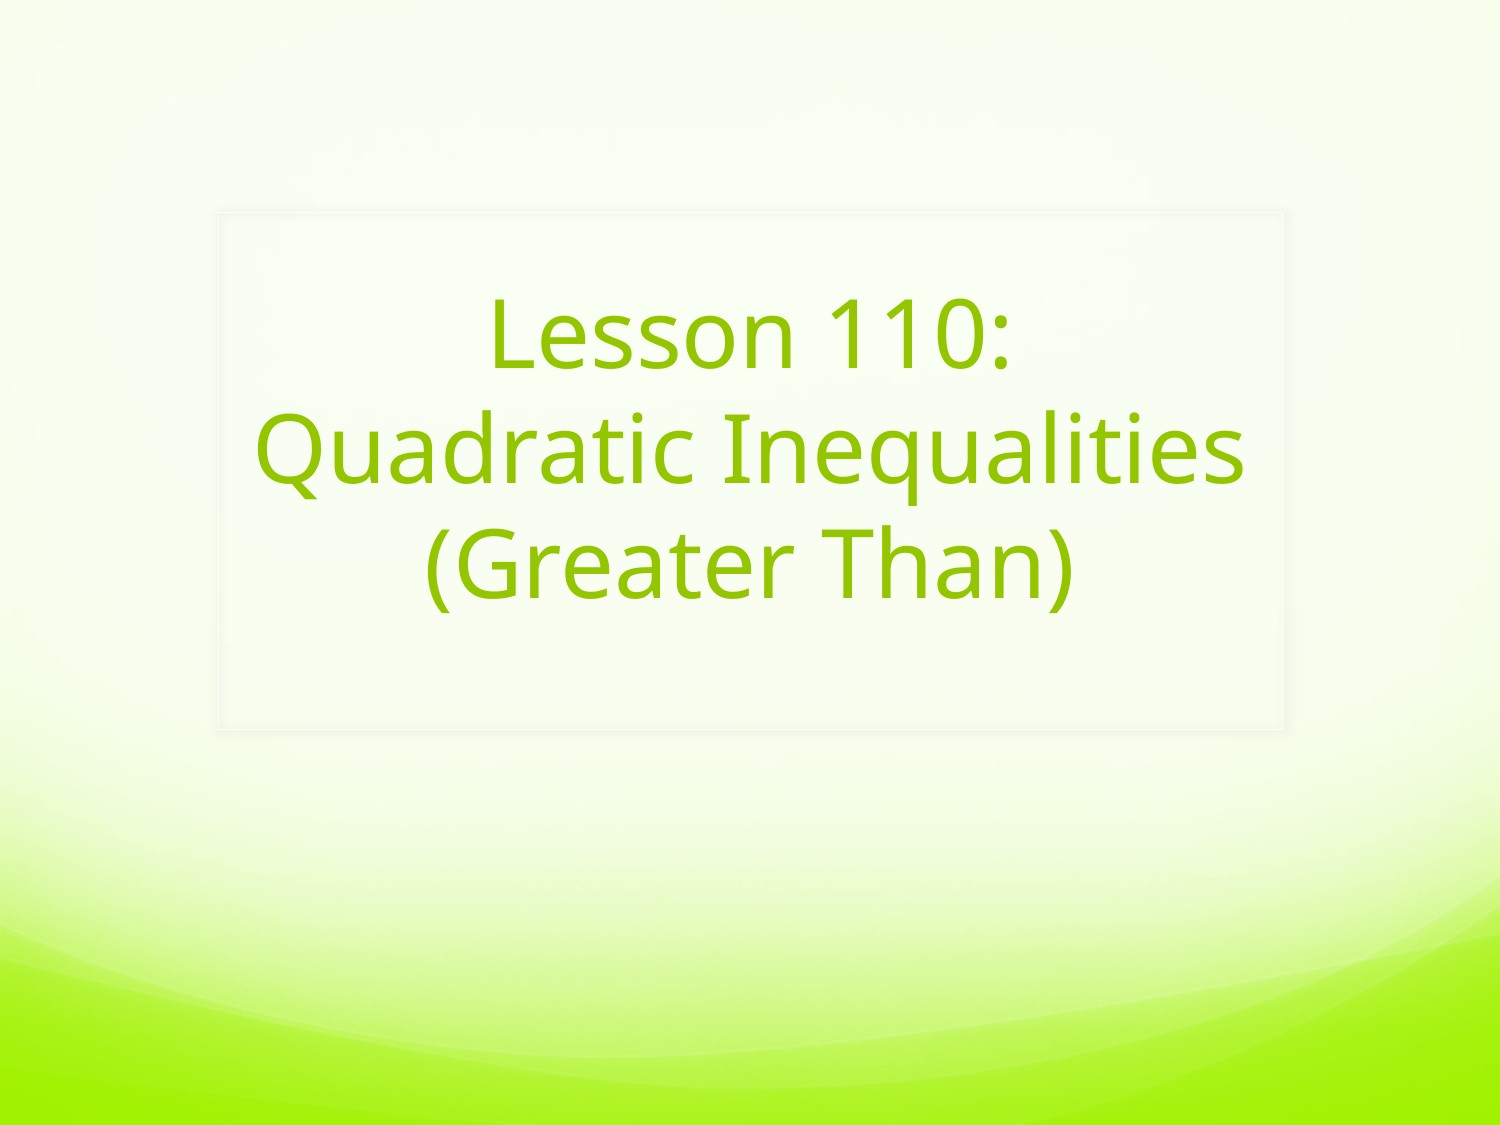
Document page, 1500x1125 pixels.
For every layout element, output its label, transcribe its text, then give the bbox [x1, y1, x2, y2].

title Lesson 110: Quadratic Inequalities (Greater Than) [217, 249, 1283, 625]
